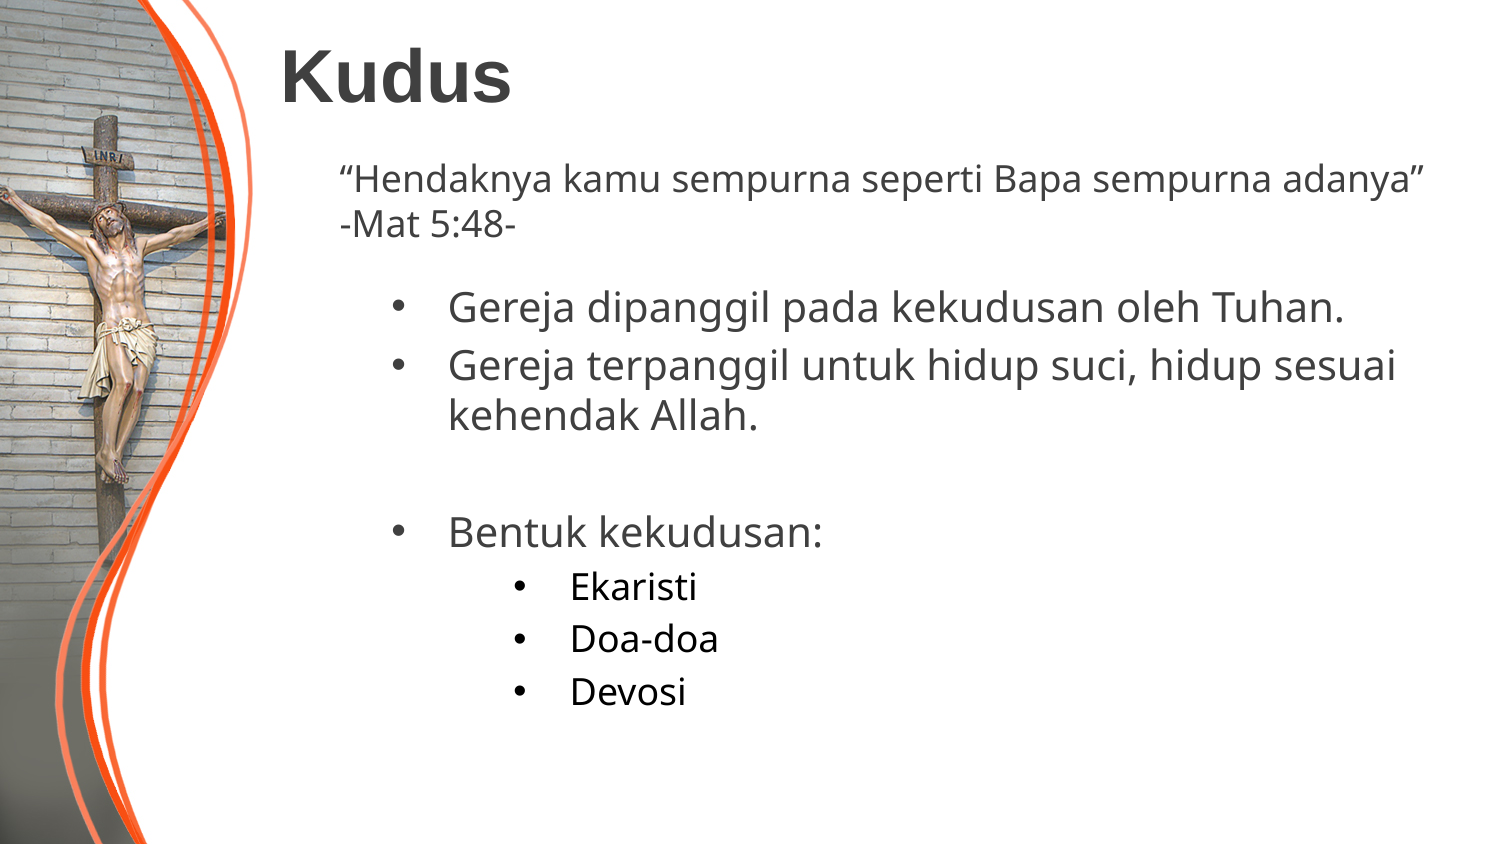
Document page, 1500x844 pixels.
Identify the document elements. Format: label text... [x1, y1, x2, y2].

picture [0, 0, 1500, 844]
list Gereja dipanggil pada kekudusan oleh Tuhan. Gereja terpanggil untuk hidup suci, hidup sesuai kehendak Allah. Bentuk kekudusan: Ekaristi Doa-doa Devosi [326, 273, 1461, 765]
title Kudus [265, 0, 1500, 146]
list “Hendaknya kamu sempurna seperti Bapa sempurna adanya” -Mat 5:48- [324, 161, 1459, 238]
